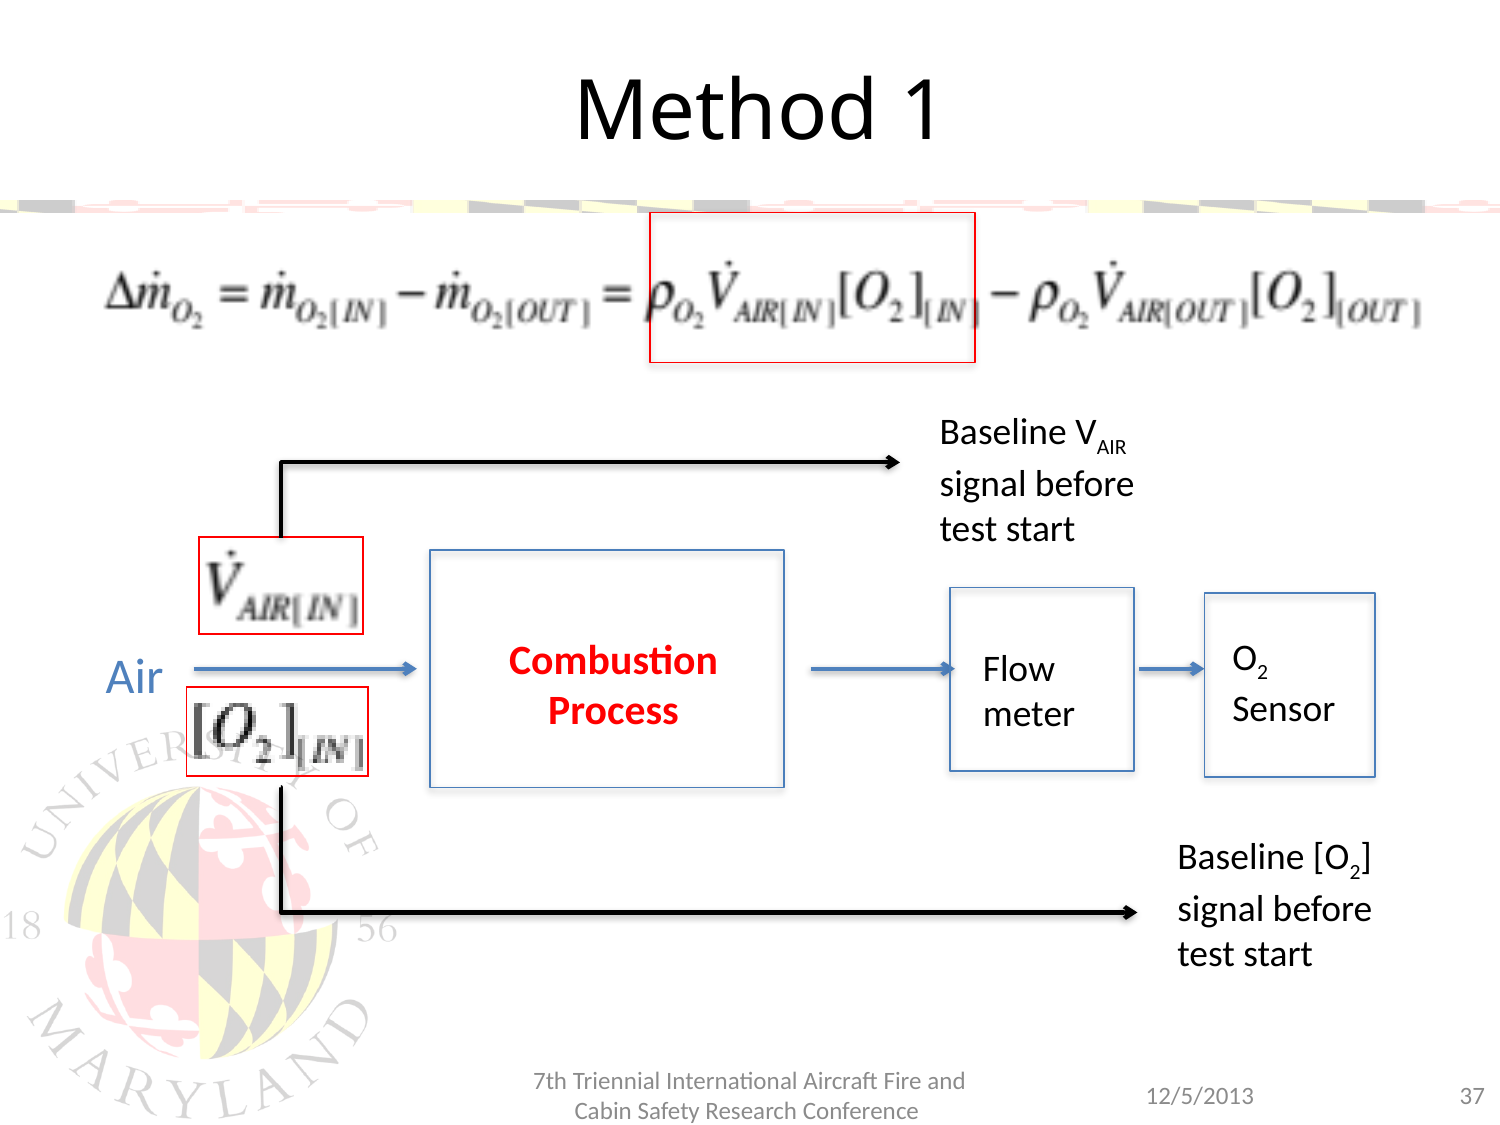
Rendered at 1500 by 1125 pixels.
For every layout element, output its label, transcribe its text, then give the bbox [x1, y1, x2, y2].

text_box [649, 212, 976, 248]
text_box [649, 343, 976, 363]
picture [0, 200, 1500, 213]
picture [199, 537, 363, 634]
footer 7th Triennial International Aircraft Fire and Cabin Safety Research Conference [512, 1065, 988, 1125]
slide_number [1025, 1065, 1375, 1125]
slide_number 37 [1425, 1065, 1500, 1125]
picture [0, 724, 401, 1125]
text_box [281, 399, 1163, 552]
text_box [280, 787, 1401, 977]
picture [187, 687, 368, 776]
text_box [62, 549, 1376, 788]
picture [99, 249, 1426, 334]
title Method 1 [75, 12, 1425, 200]
